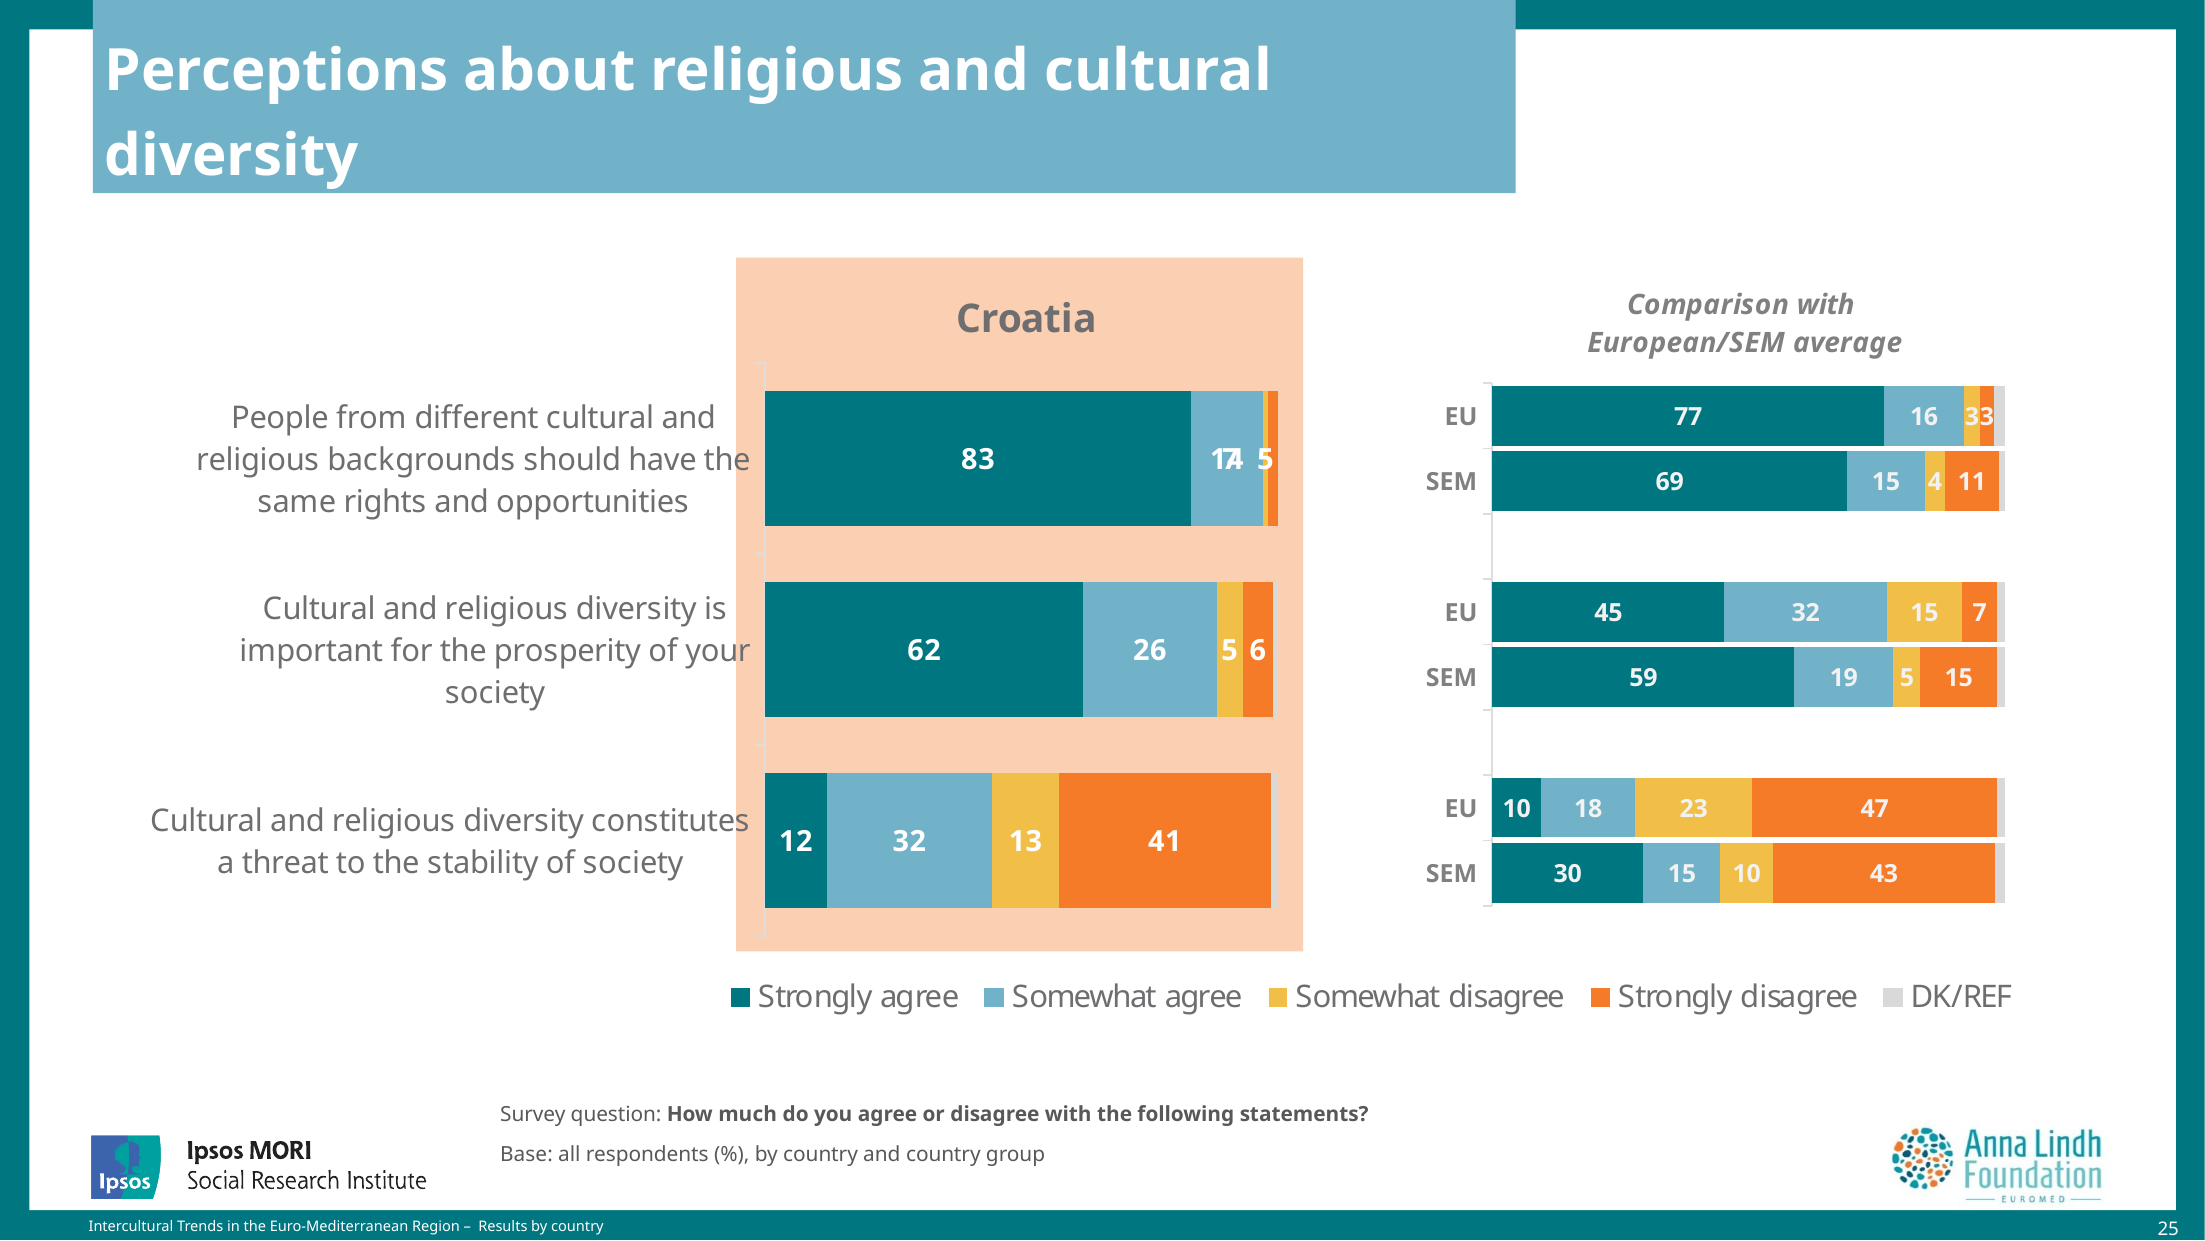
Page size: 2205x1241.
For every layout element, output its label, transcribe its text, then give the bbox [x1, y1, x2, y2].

picture [1881, 1119, 2114, 1209]
chart [149, 256, 2031, 1102]
title Perceptions about religious and cultural diversity [92, 0, 1516, 194]
text_box Survey question: How much do you agree or disagree with the following statements? Base: all respondents (%), by country and country group [500, 1044, 1835, 1166]
picture [629, 954, 2101, 1032]
